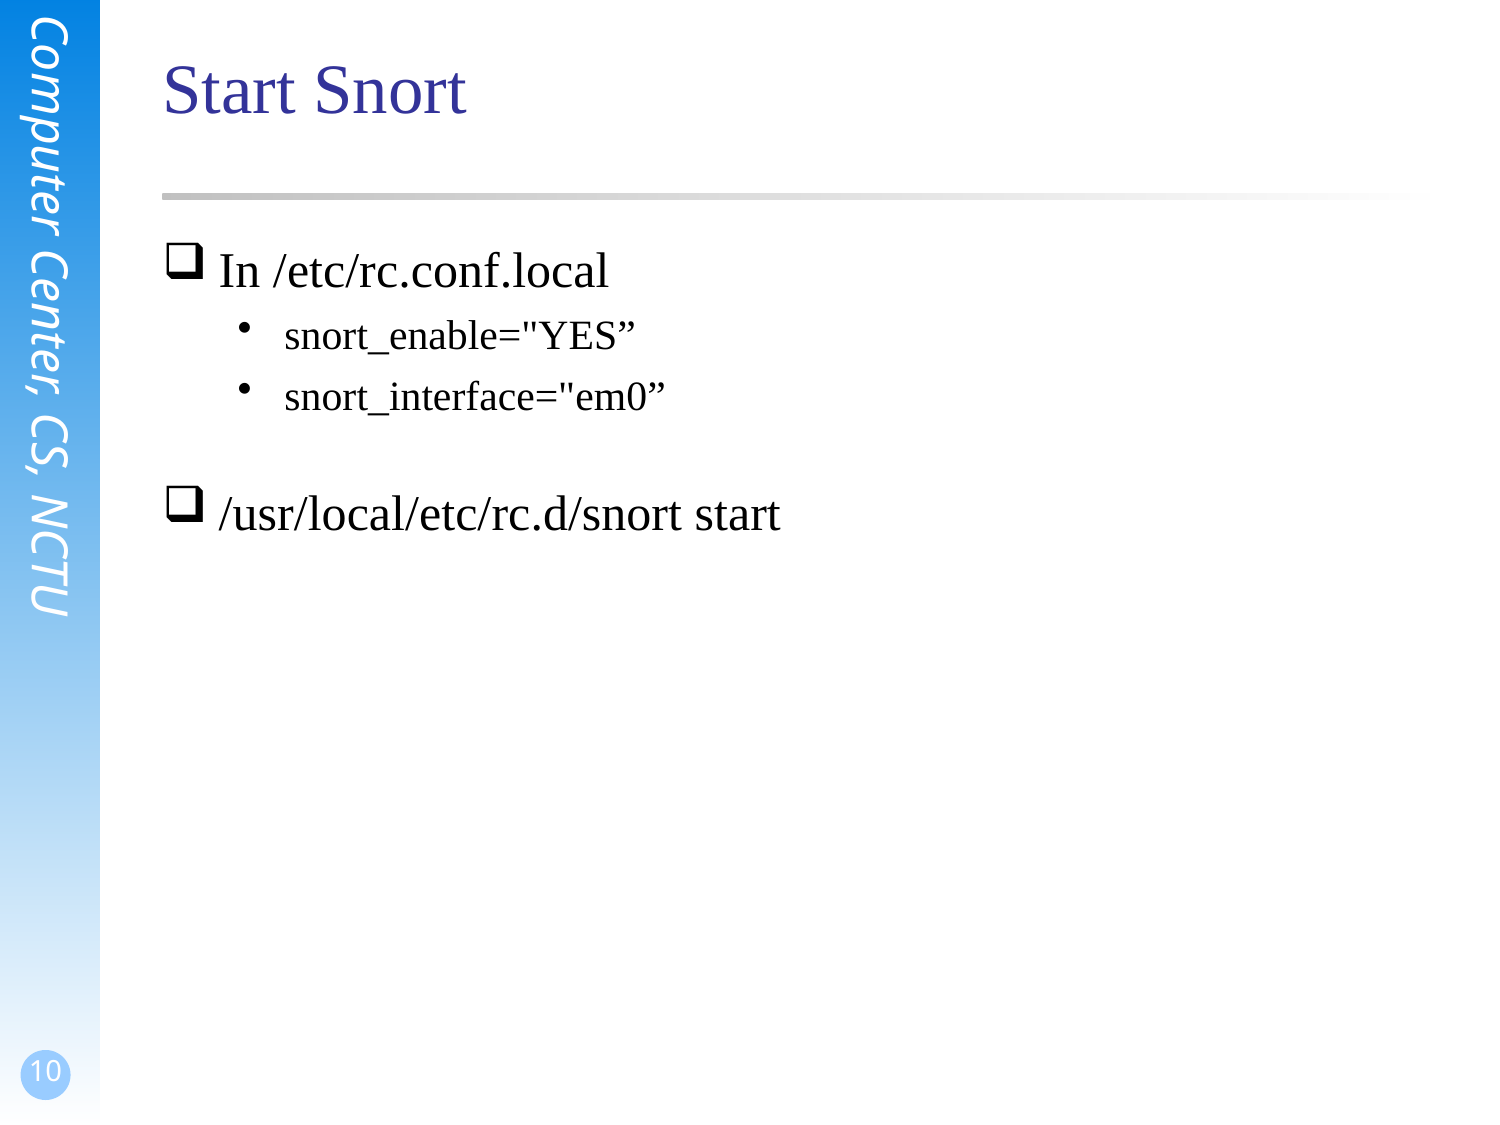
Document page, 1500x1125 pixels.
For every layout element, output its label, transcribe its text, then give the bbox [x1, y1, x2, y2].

list In /etc/rc.conf.local snort_enable="YES” snort_interface="em0” /usr/local/etc/rc.d/snort start [162, 237, 1438, 1000]
title Start Snort [162, 42, 1438, 231]
